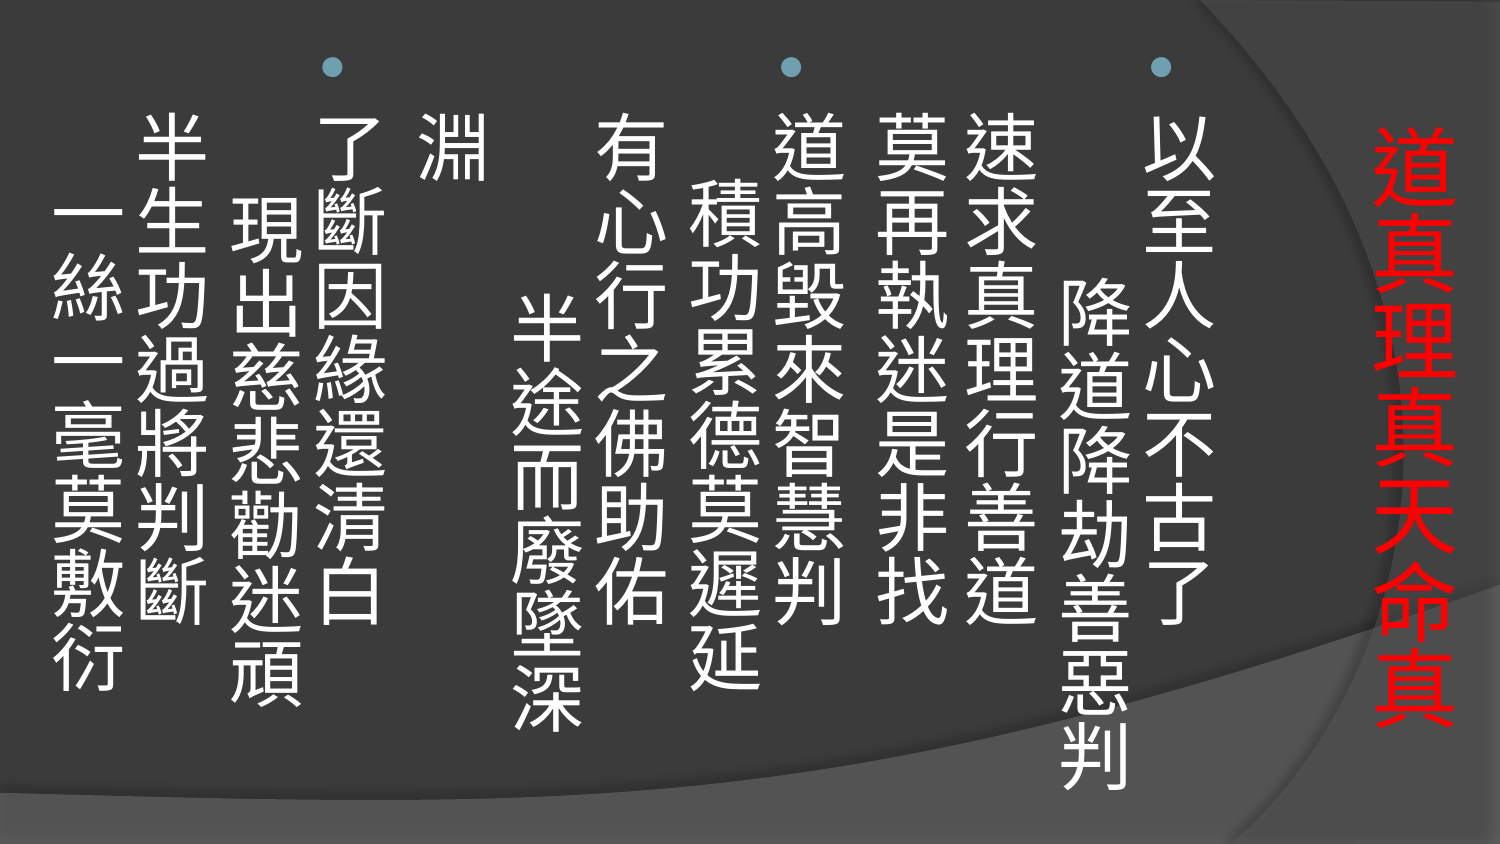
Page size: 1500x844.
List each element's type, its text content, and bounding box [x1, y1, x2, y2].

list 以至人心不古了 降道降劫善惡判 速求真理行善道 莫再執迷是非找 道高毀來智慧判 積功累德莫遲延 有心行之佛助佑 半途而廢墜深淵 了斷因緣還清白 現出慈悲勸迷頑 半生功過將判斷 一絲一毫莫敷衍 [29, 33, 1329, 812]
title 道真理真天命真 [1352, 43, 1473, 812]
